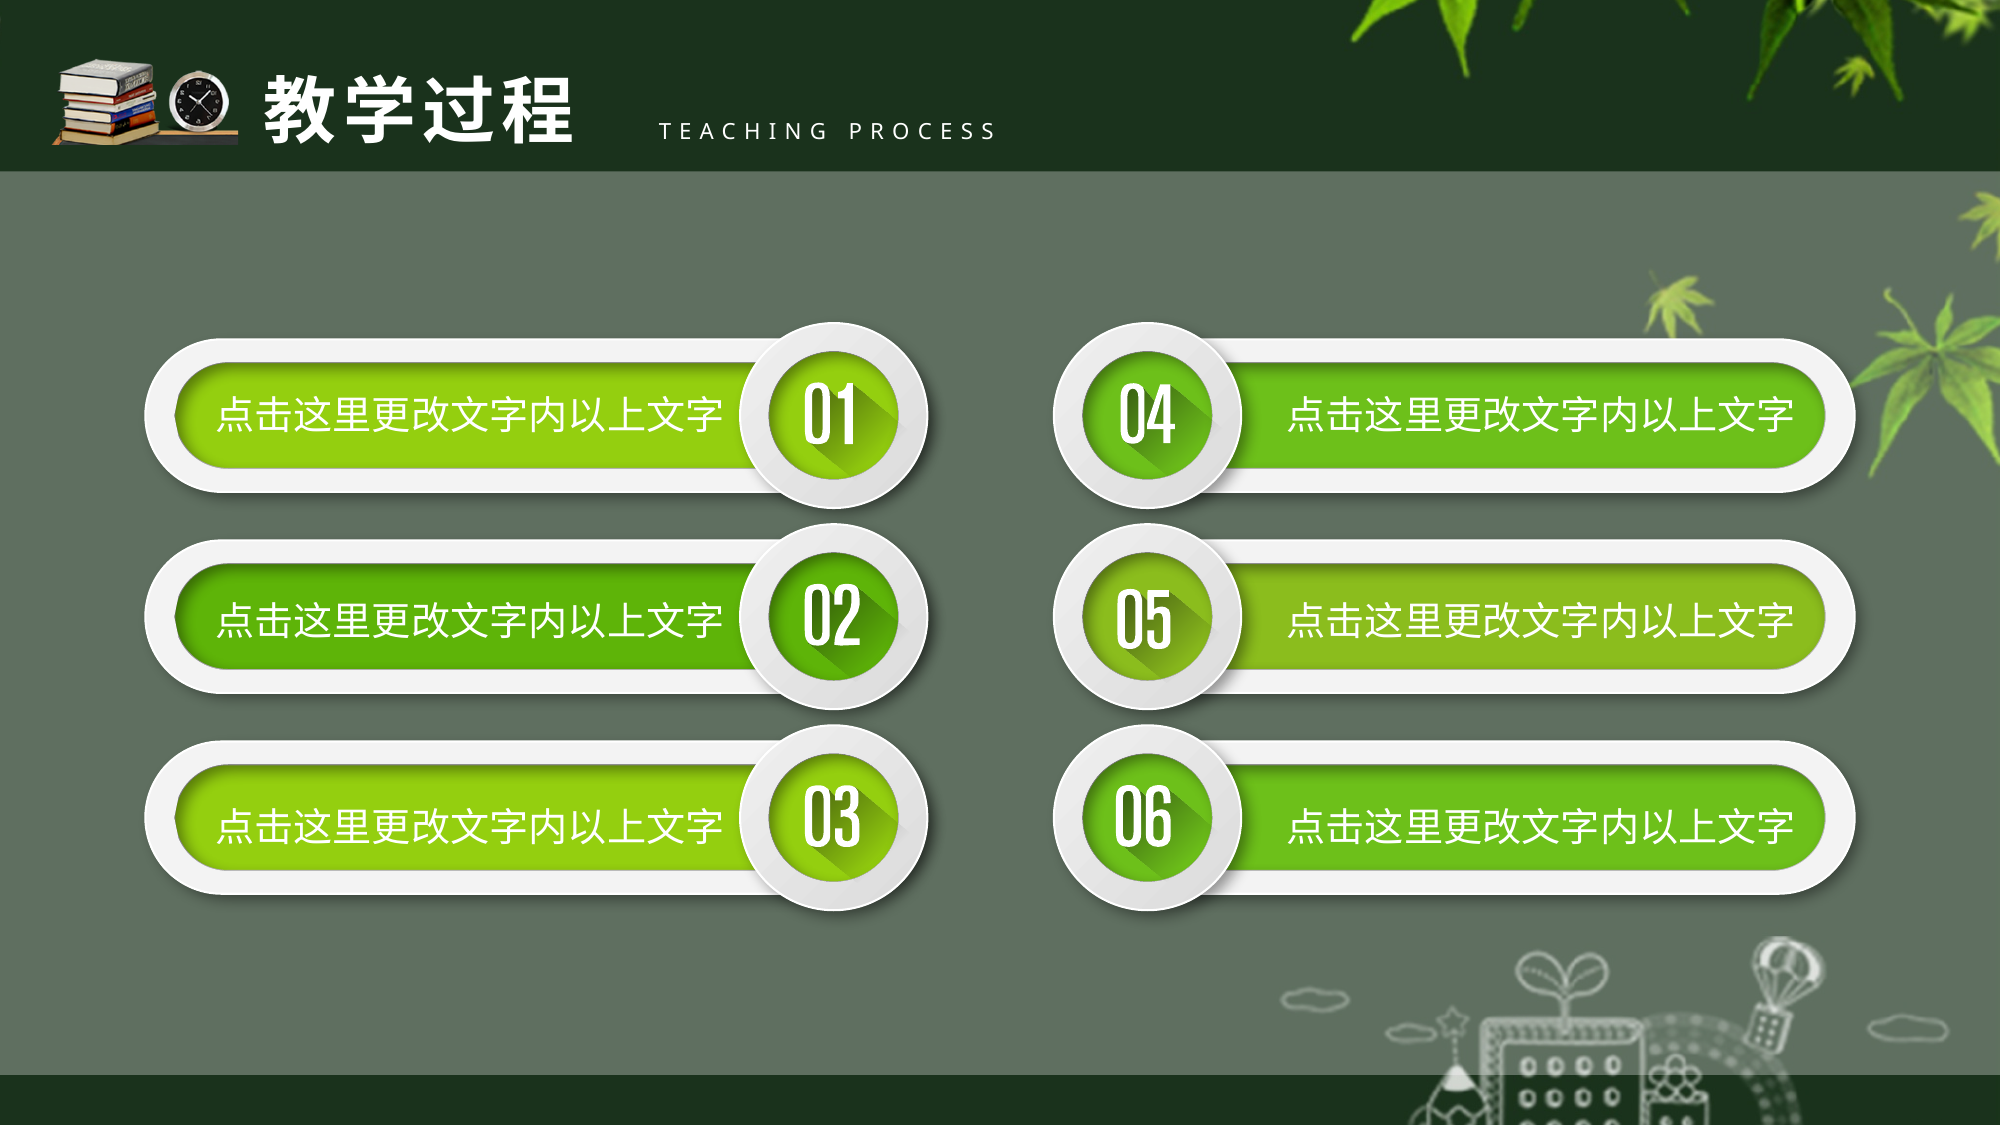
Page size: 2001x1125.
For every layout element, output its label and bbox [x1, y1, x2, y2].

text_box [145, 725, 928, 911]
text_box [145, 323, 928, 508]
text_box [0, 171, 2000, 1075]
text_box [1053, 725, 1855, 911]
text_box [1053, 323, 1855, 508]
picture [0, 0, 2000, 171]
picture [0, 1075, 2000, 1125]
text_box [1053, 524, 1855, 710]
text_box [145, 524, 928, 710]
text_box [244, 57, 1027, 161]
